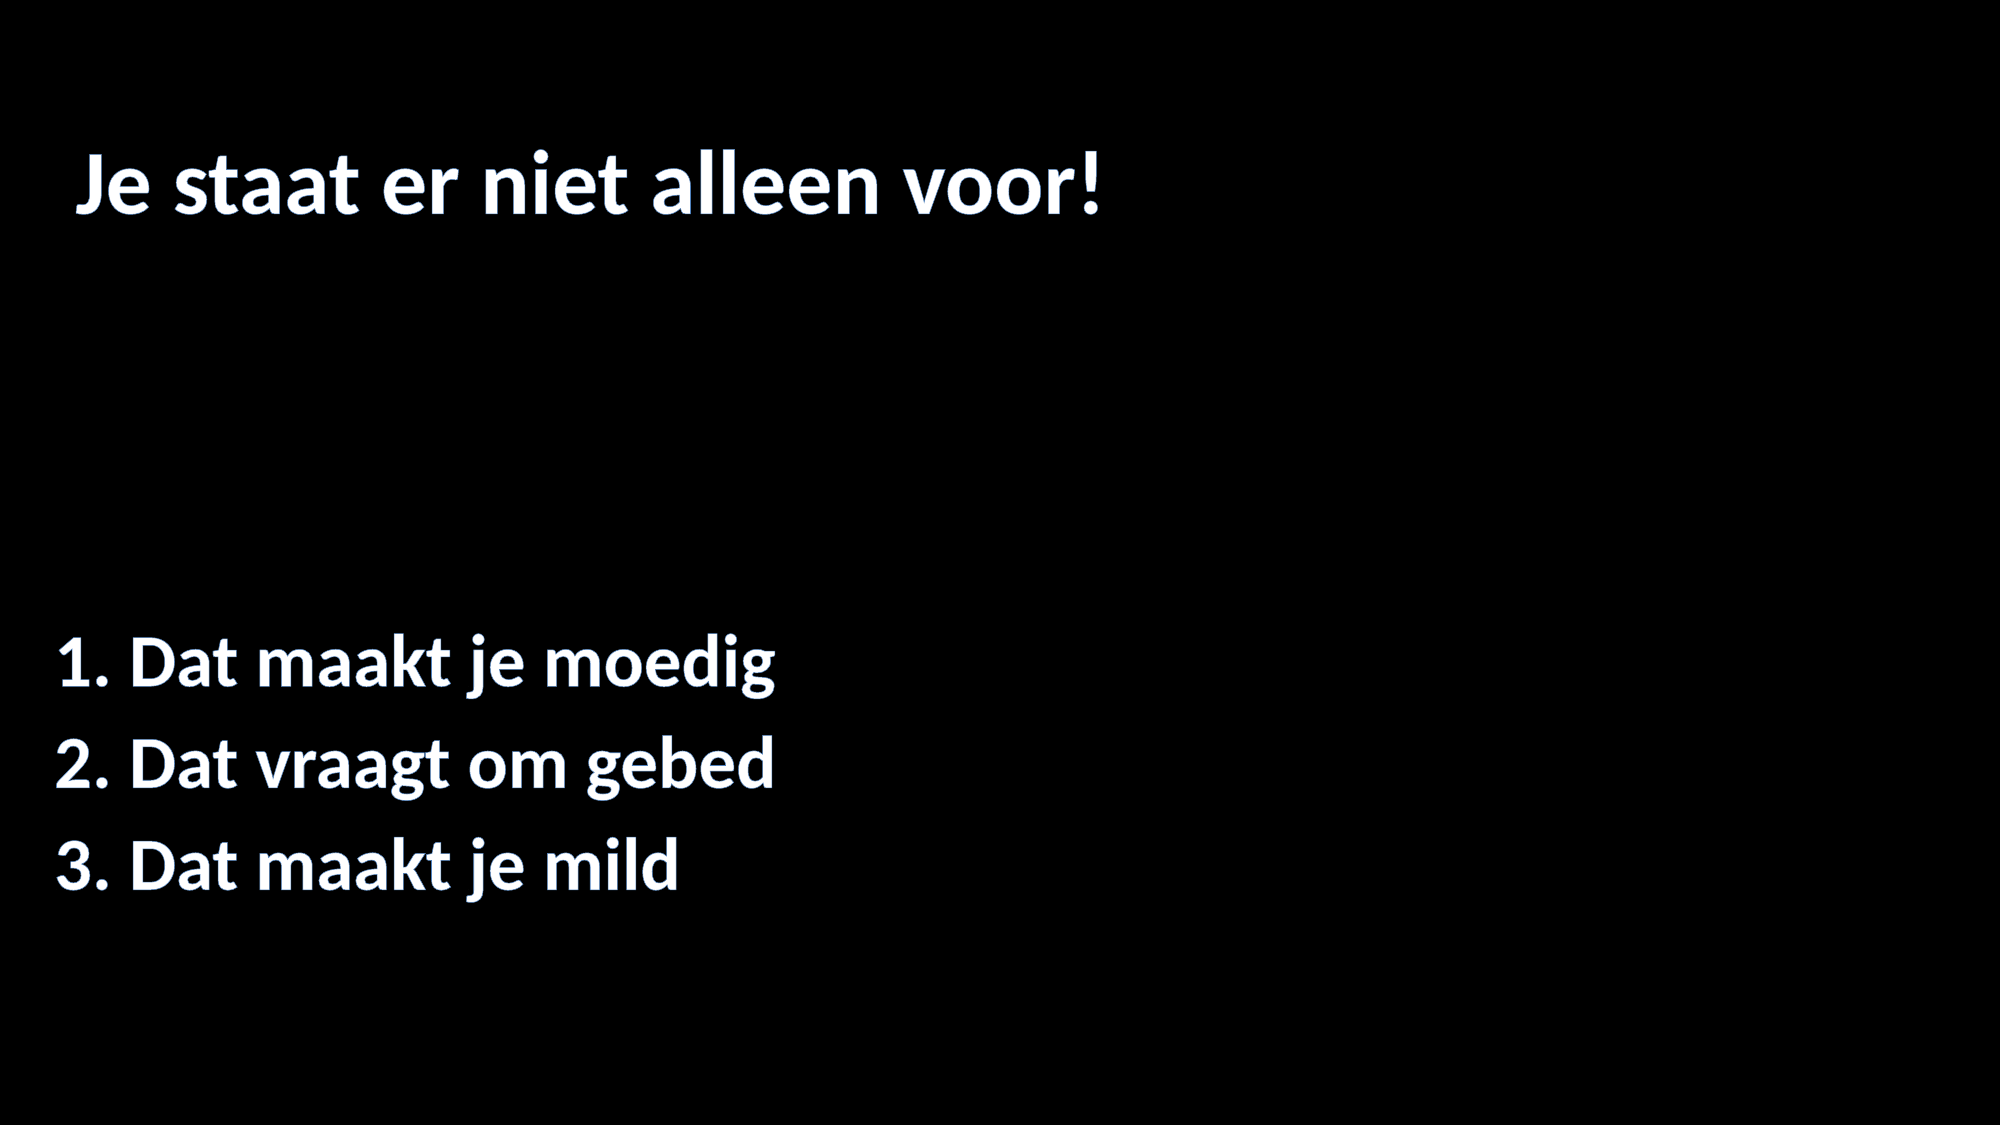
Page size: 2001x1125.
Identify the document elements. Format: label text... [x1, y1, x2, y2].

title Je staat er niet alleen voor! [60, 100, 1986, 358]
list 1. Dat maakt je moedig 2. Dat vraagt om gebed 3. Dat maakt je mild [38, 299, 1965, 1089]
